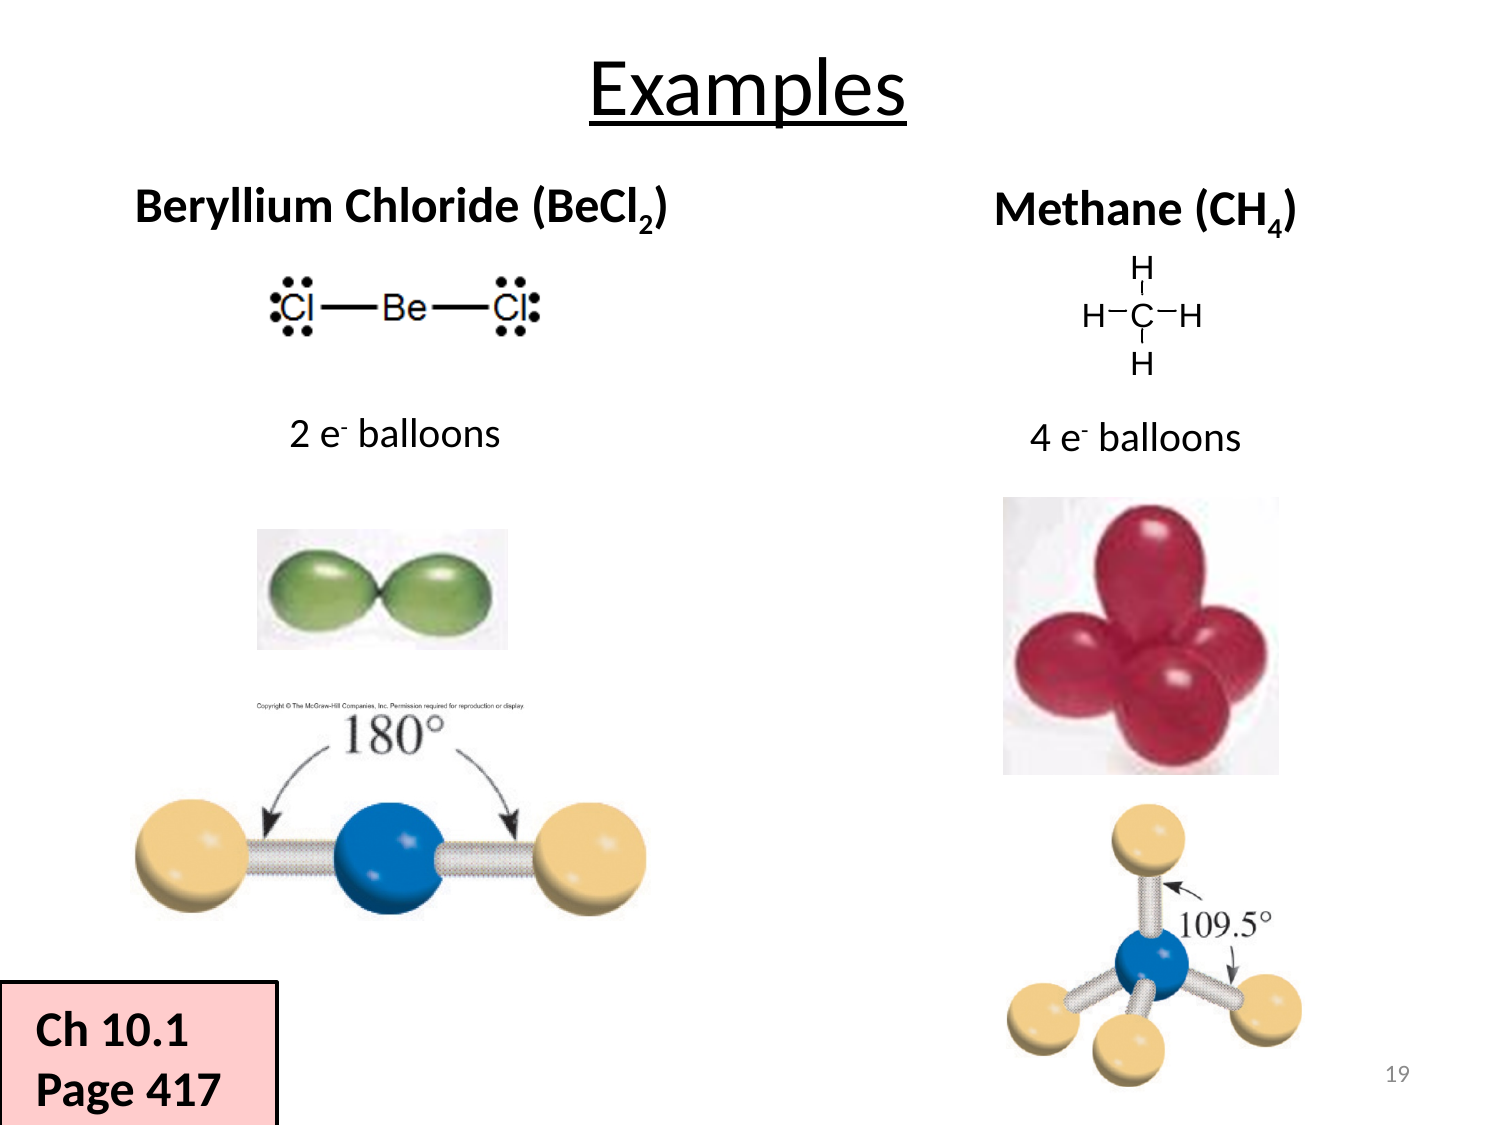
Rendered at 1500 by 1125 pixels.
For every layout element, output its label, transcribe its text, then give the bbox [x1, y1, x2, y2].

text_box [1075, 251, 1209, 385]
title Examples [120, 1, 1376, 164]
picture [250, 261, 551, 357]
text_box 2 e- balloons [274, 398, 538, 464]
picture [1003, 496, 1279, 776]
slide_number 19 [1310, 1042, 1425, 1103]
picture [130, 702, 651, 921]
picture [257, 528, 508, 650]
text_box Methane (CH4) [892, 168, 1399, 252]
text_box Beryllium Chloride (BeCl2) [105, 164, 699, 248]
text_box 4 e- balloons [1014, 402, 1279, 467]
picture [999, 802, 1306, 1113]
text_box Ch 10.1 Page 417 [21, 988, 267, 1124]
text_box [0, 980, 279, 1125]
